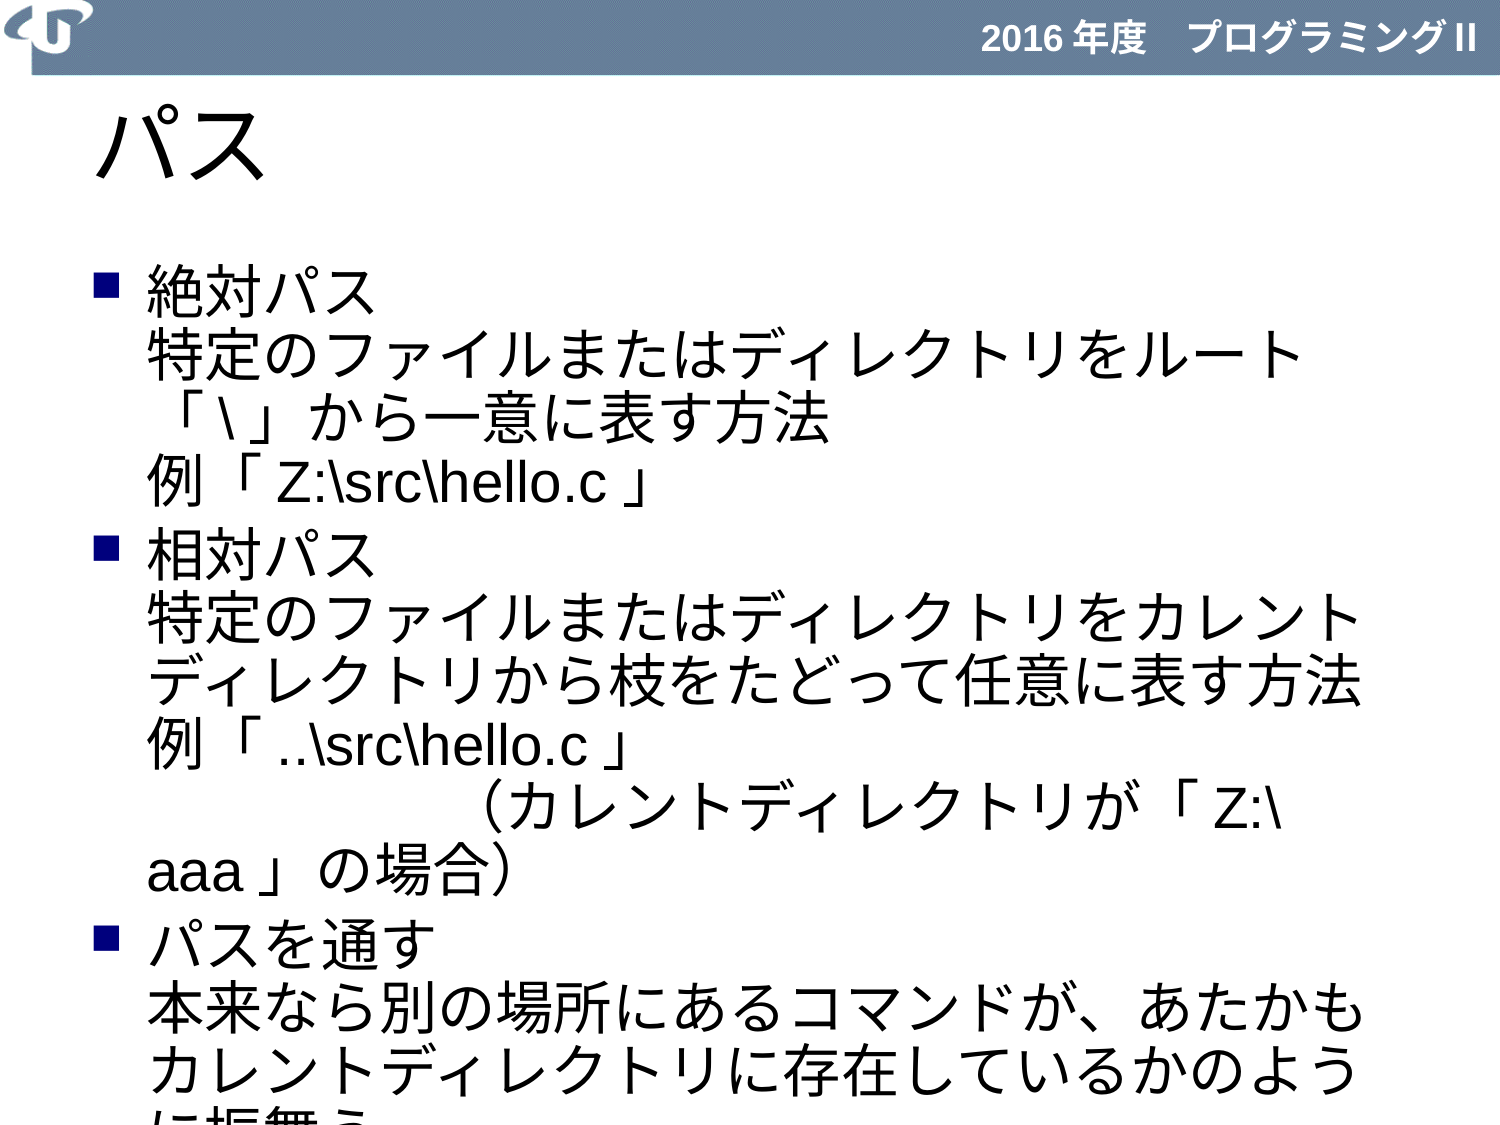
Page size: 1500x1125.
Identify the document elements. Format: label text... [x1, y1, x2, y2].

picture [0, 0, 1500, 1125]
title パス [75, 75, 1425, 208]
list 絶対パス 特定のファイルまたはディレクトリをルート「\」から一意に表す方法 例「Z:\src\hello.c」 相対パス 特定のファイルまたはディレクトリをカレントディレクトリから枝をたどって任意に表す方法 例「..\src\hello.c」 （カレントディレクトリが「Z:\aaa」の場合） パスを通す 本来なら別の場所にあるコマンドが、あたかもカレントディレクトリに存在しているかのように振舞う [75, 255, 1425, 1059]
